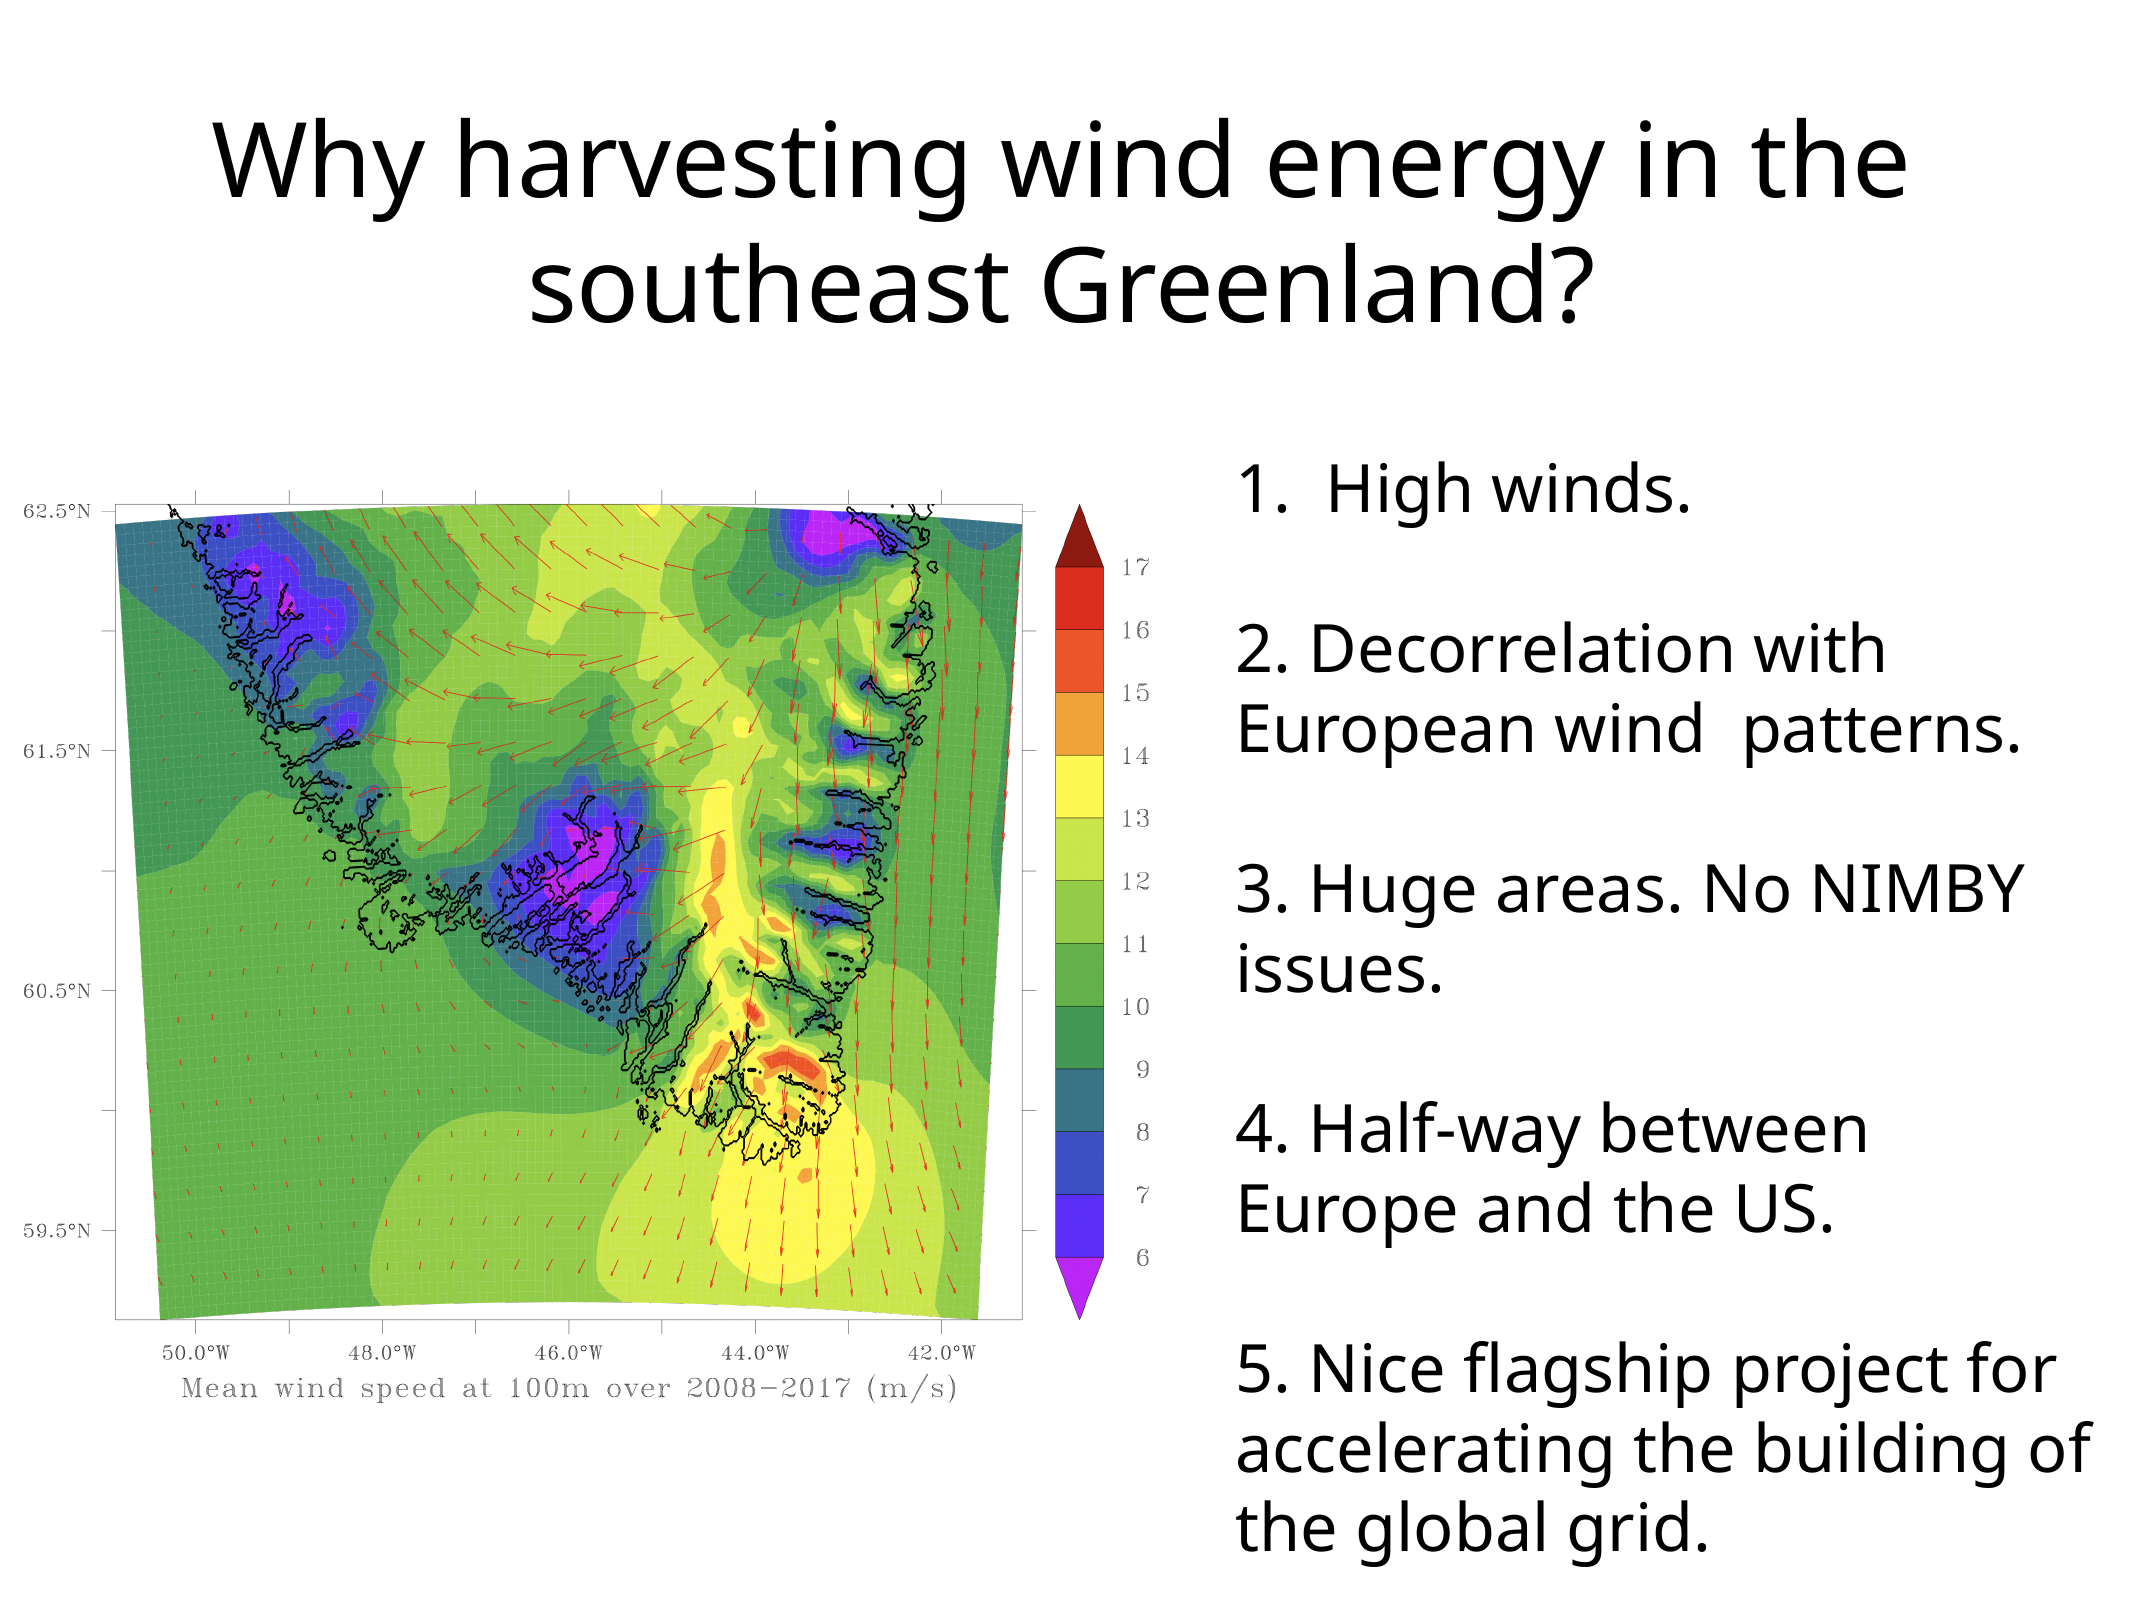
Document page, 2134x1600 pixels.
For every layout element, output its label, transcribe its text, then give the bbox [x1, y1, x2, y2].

title Why harvesting wind energy in the southeast Greenland? [24, 41, 2100, 397]
picture [24, 490, 1149, 1404]
text_box 1. High winds. 2. Decorrelation with European wind patterns. 3. Huge areas. No NIMBY issues. 4. Half-way between Europe and the US. 5. Nice flagship project for accelerating the building of the global grid. [1220, 438, 2119, 1600]
